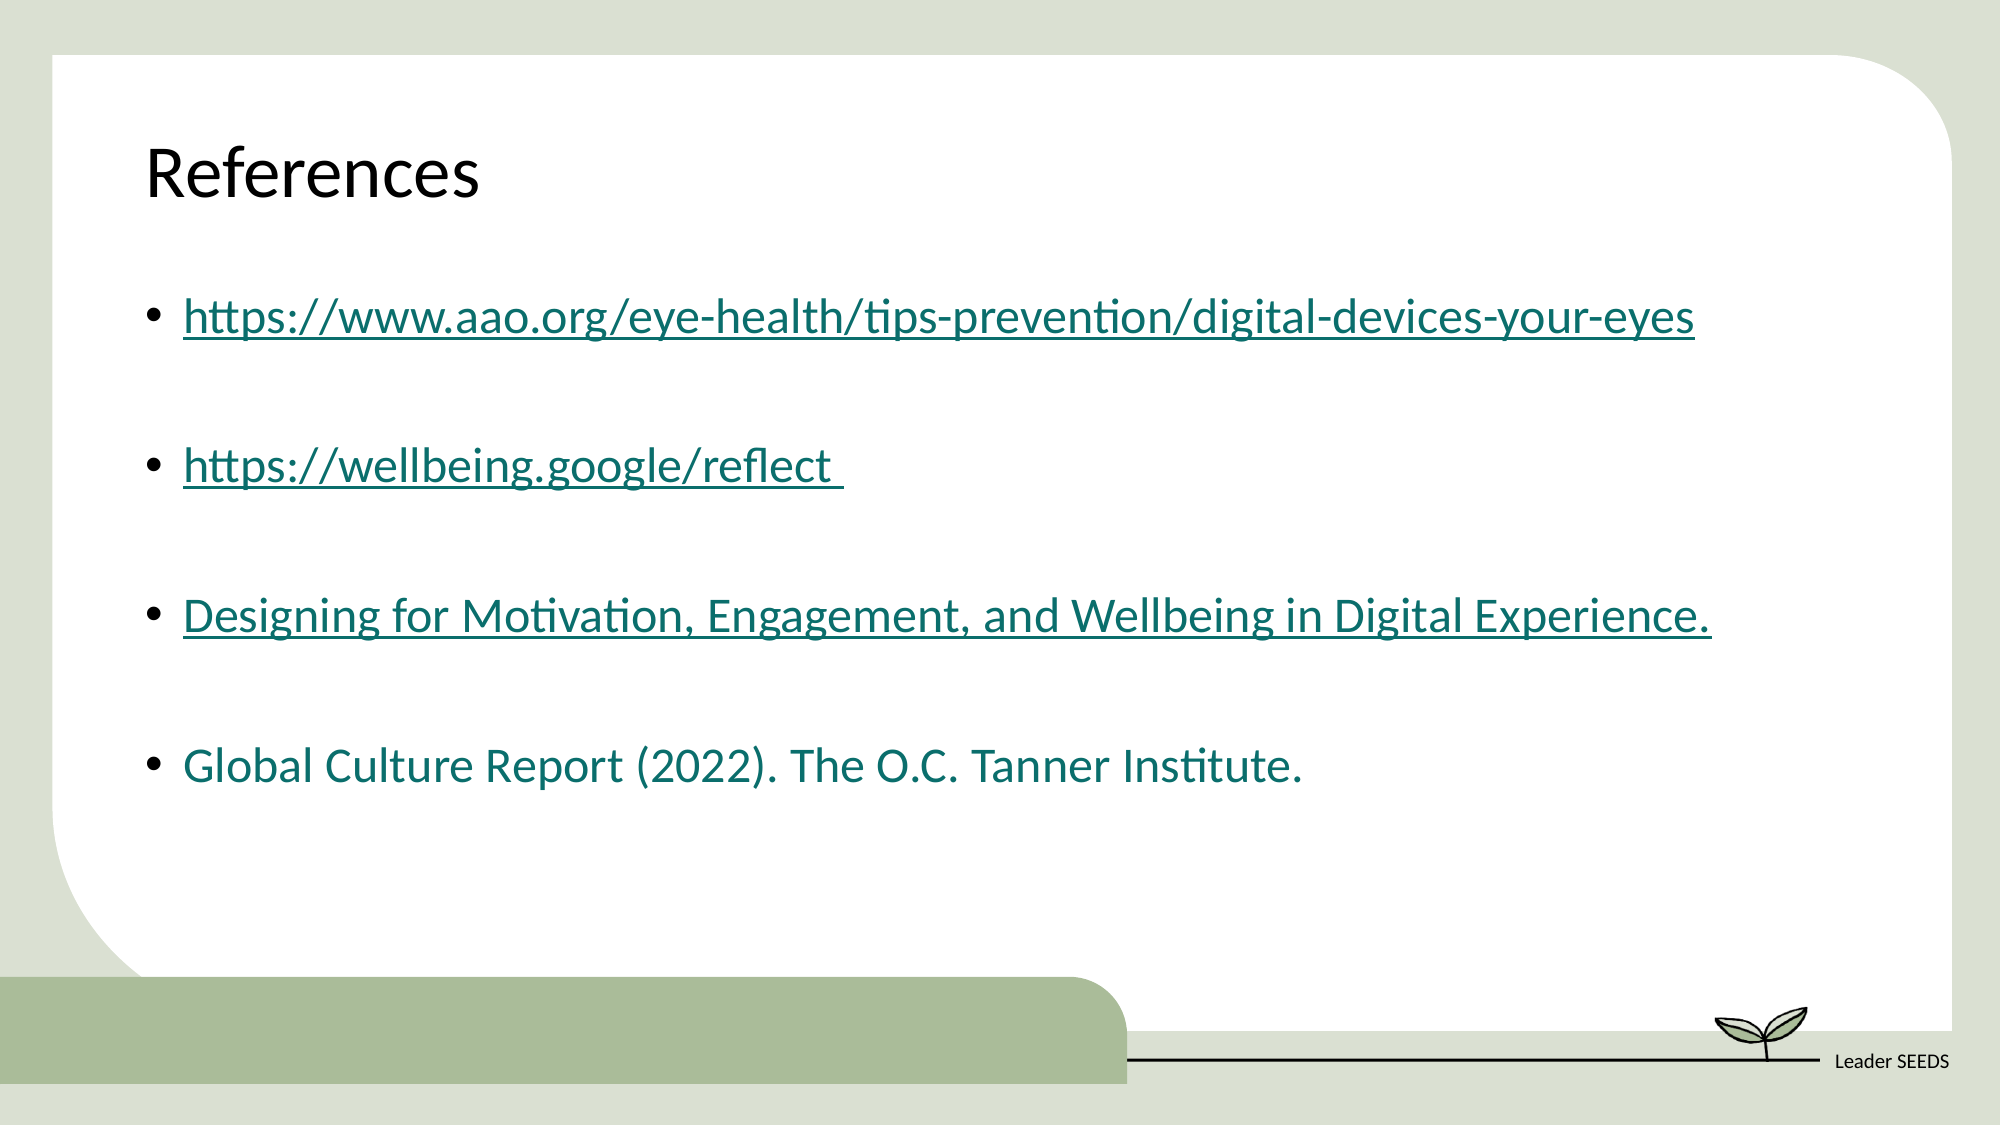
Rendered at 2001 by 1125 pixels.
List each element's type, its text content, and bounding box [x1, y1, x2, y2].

list https://www.aao.org/eye-health/tips-prevention/digital-devices-your-eyes https://wellbeing.google/reflect Designing for Motivation, Engagement, and Wellbeing in Digital Experience. Global Culture Report (2022). The O.C. Tanner Institute. [130, 282, 1869, 894]
list References [130, 124, 1869, 257]
